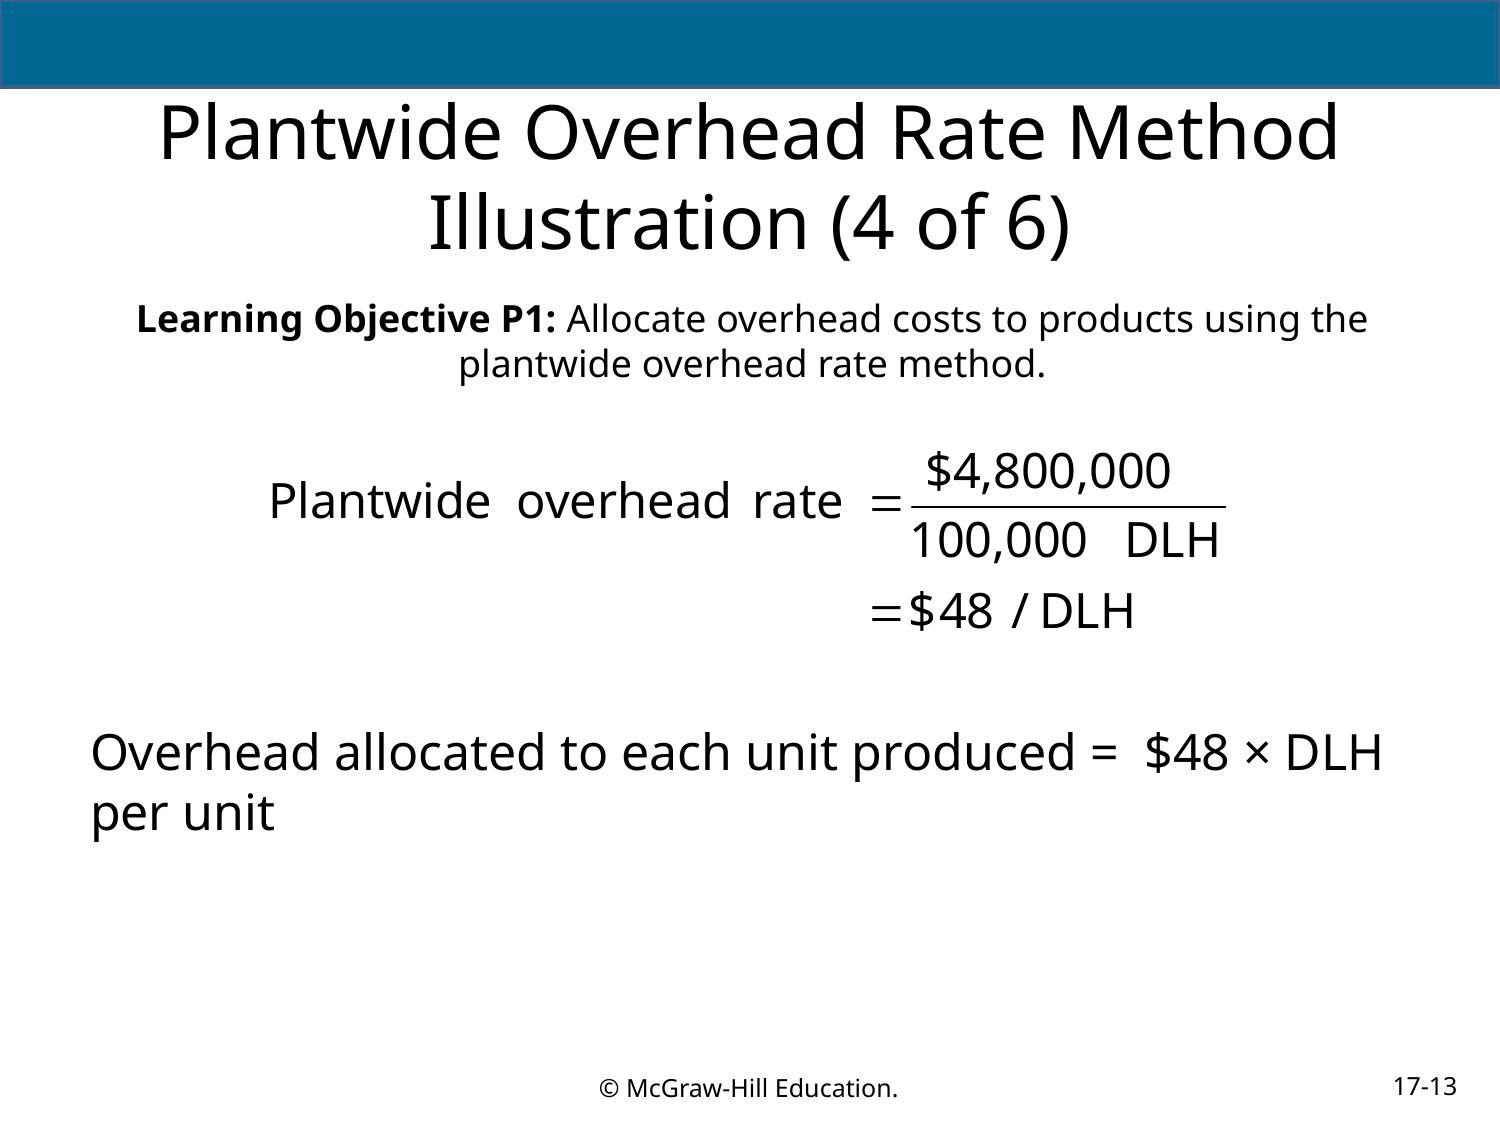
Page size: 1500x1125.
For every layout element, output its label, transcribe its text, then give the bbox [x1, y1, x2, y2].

title Plantwide Overhead Rate Method Illustration (4 of 6) [12, 87, 1488, 263]
list Learning Objective P1: Allocate overhead costs to products using the plantwide overhead rate method. [33, 287, 1472, 399]
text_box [264, 437, 1236, 650]
list Overhead allocated to each unit produced = $48 × DLH per unit [75, 712, 1425, 1050]
